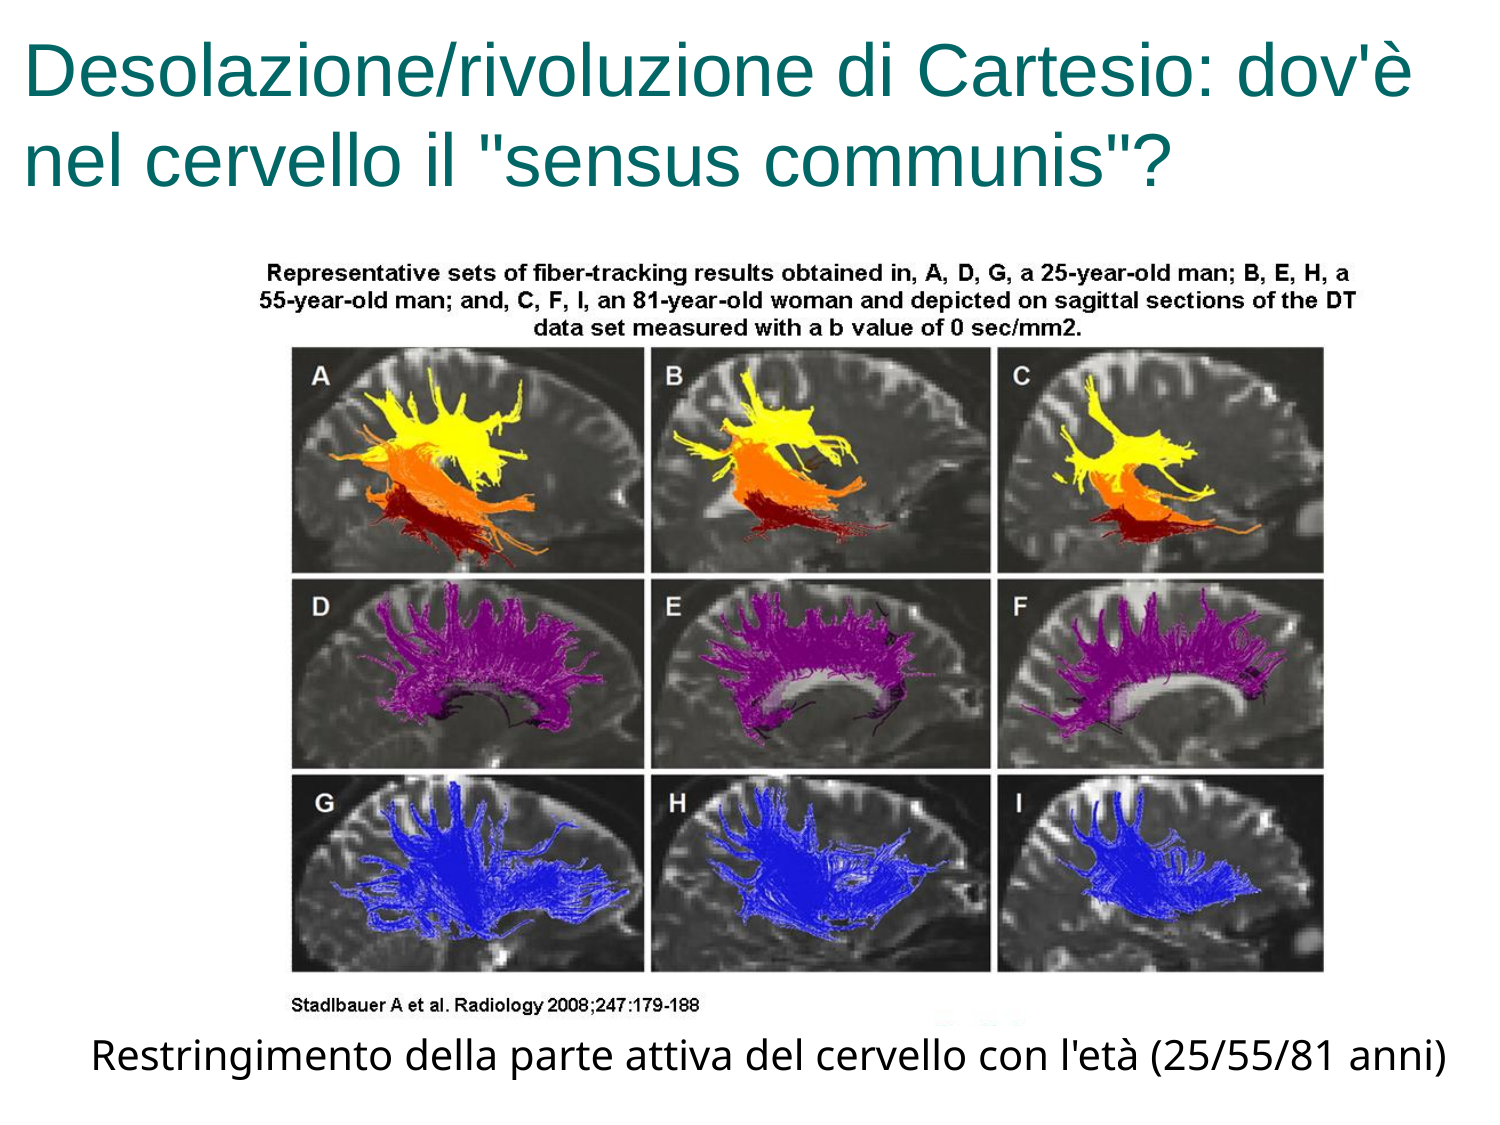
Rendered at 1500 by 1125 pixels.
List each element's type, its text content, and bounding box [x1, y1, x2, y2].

picture [203, 255, 1412, 1026]
text_box Restringimento della parte attiva del cervello con l'età (25/55/81 anni) [75, 1021, 1463, 1125]
title Desolazione/rivoluzione di Cartesio: dov'è nel cervello il "sensus communis"? [8, 111, 1468, 300]
